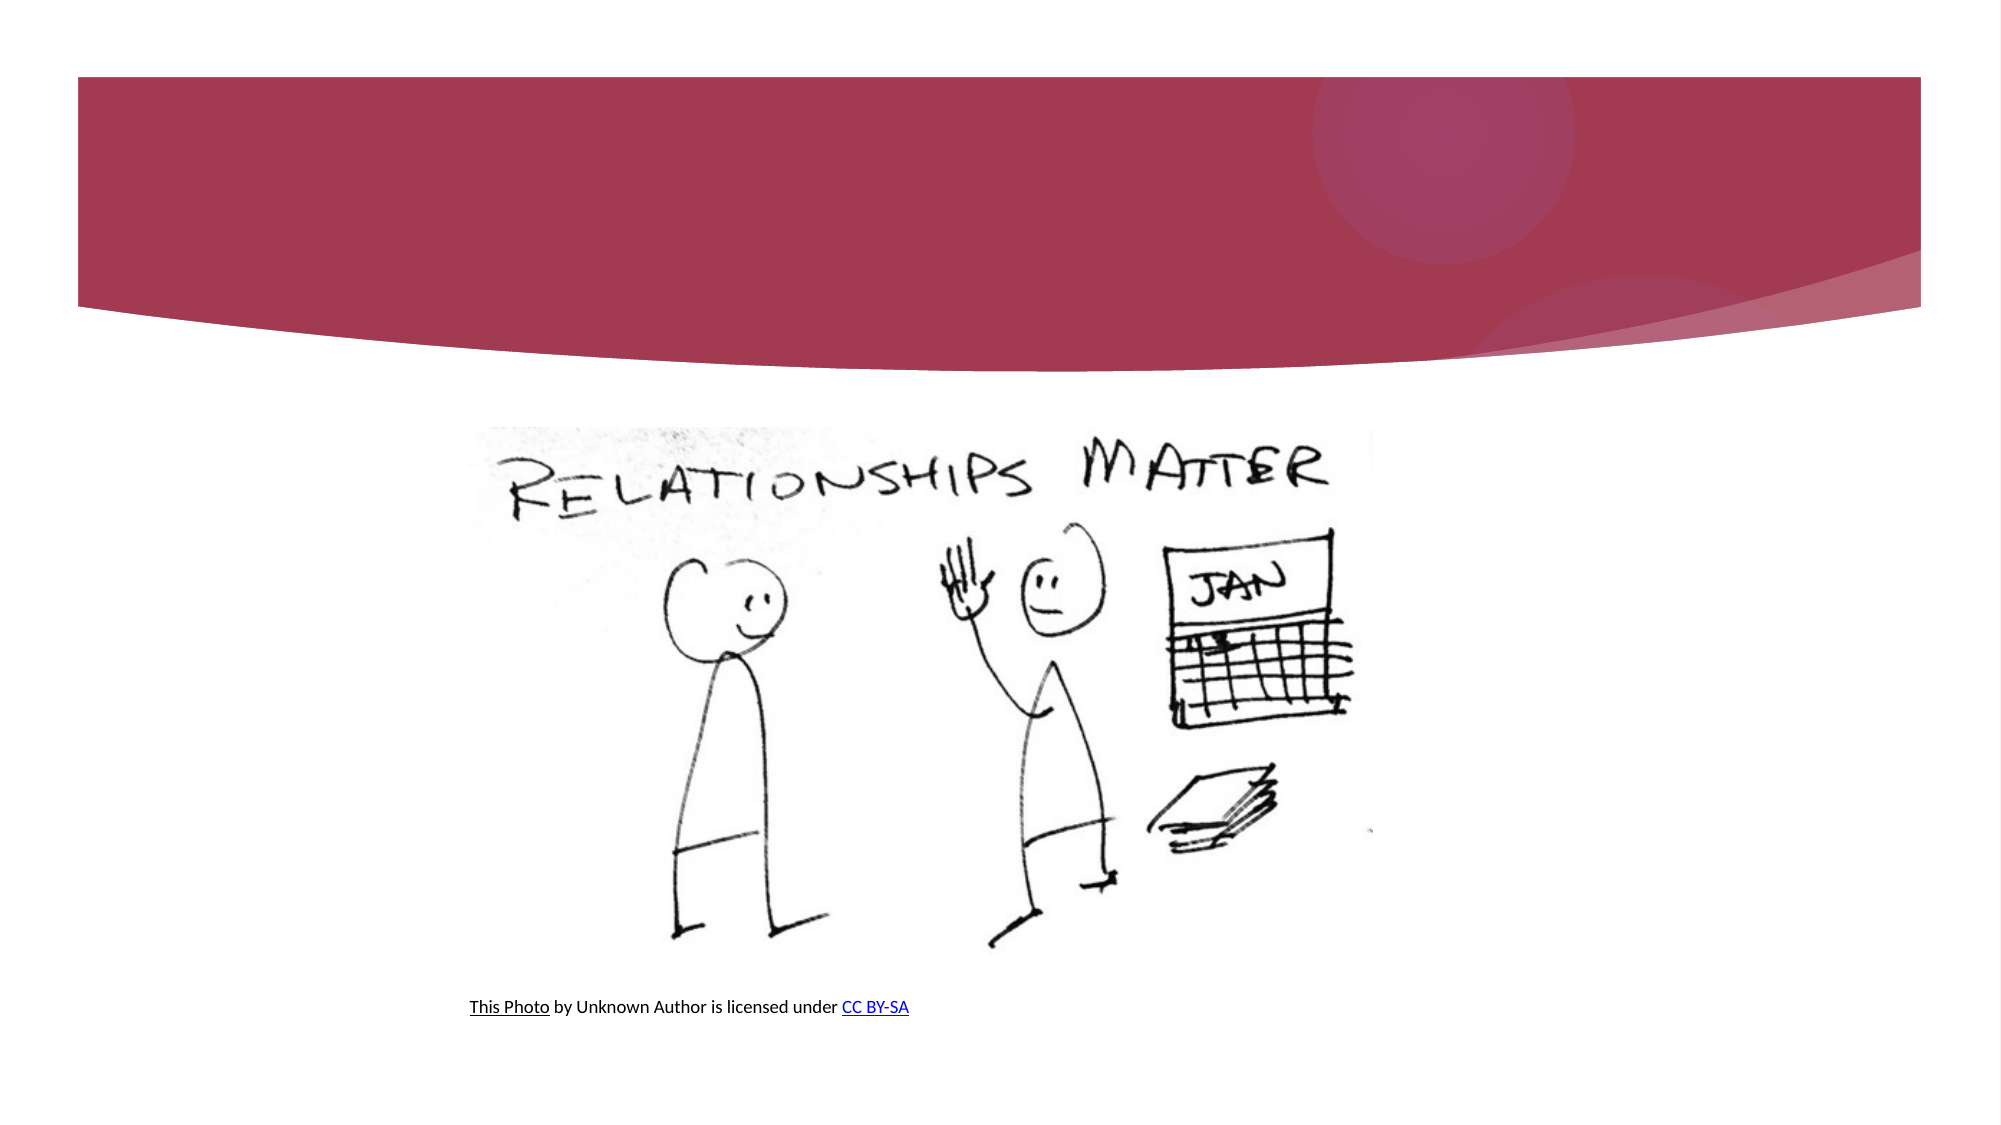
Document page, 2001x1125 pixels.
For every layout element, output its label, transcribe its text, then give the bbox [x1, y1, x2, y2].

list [454, 426, 1373, 988]
text_box This Photo by Unknown Author is licensed under CC BY-SA [454, 994, 1373, 1025]
